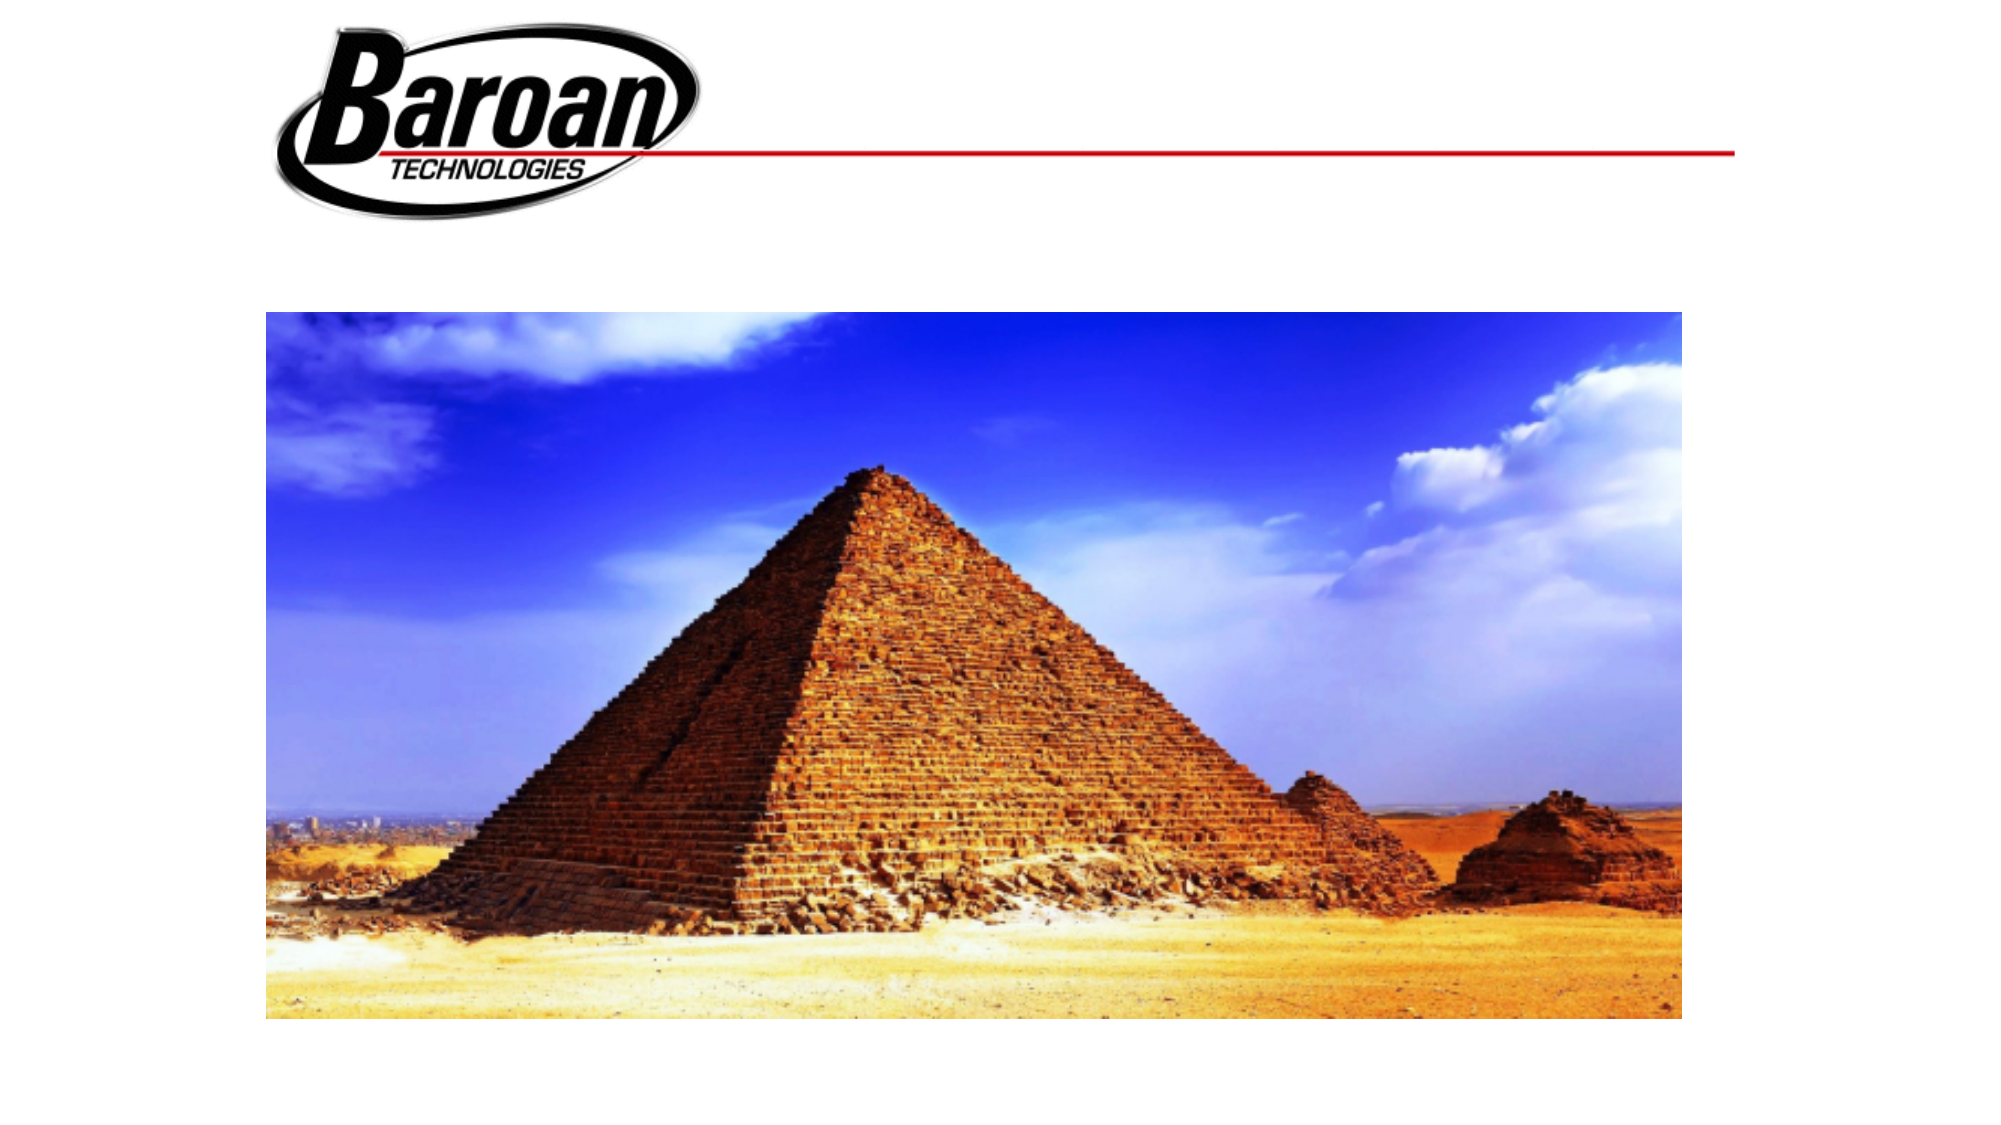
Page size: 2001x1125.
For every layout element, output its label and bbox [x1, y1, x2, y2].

picture [266, 312, 1682, 1019]
text_box [181, 315, 1734, 1057]
picture [249, 0, 1750, 239]
